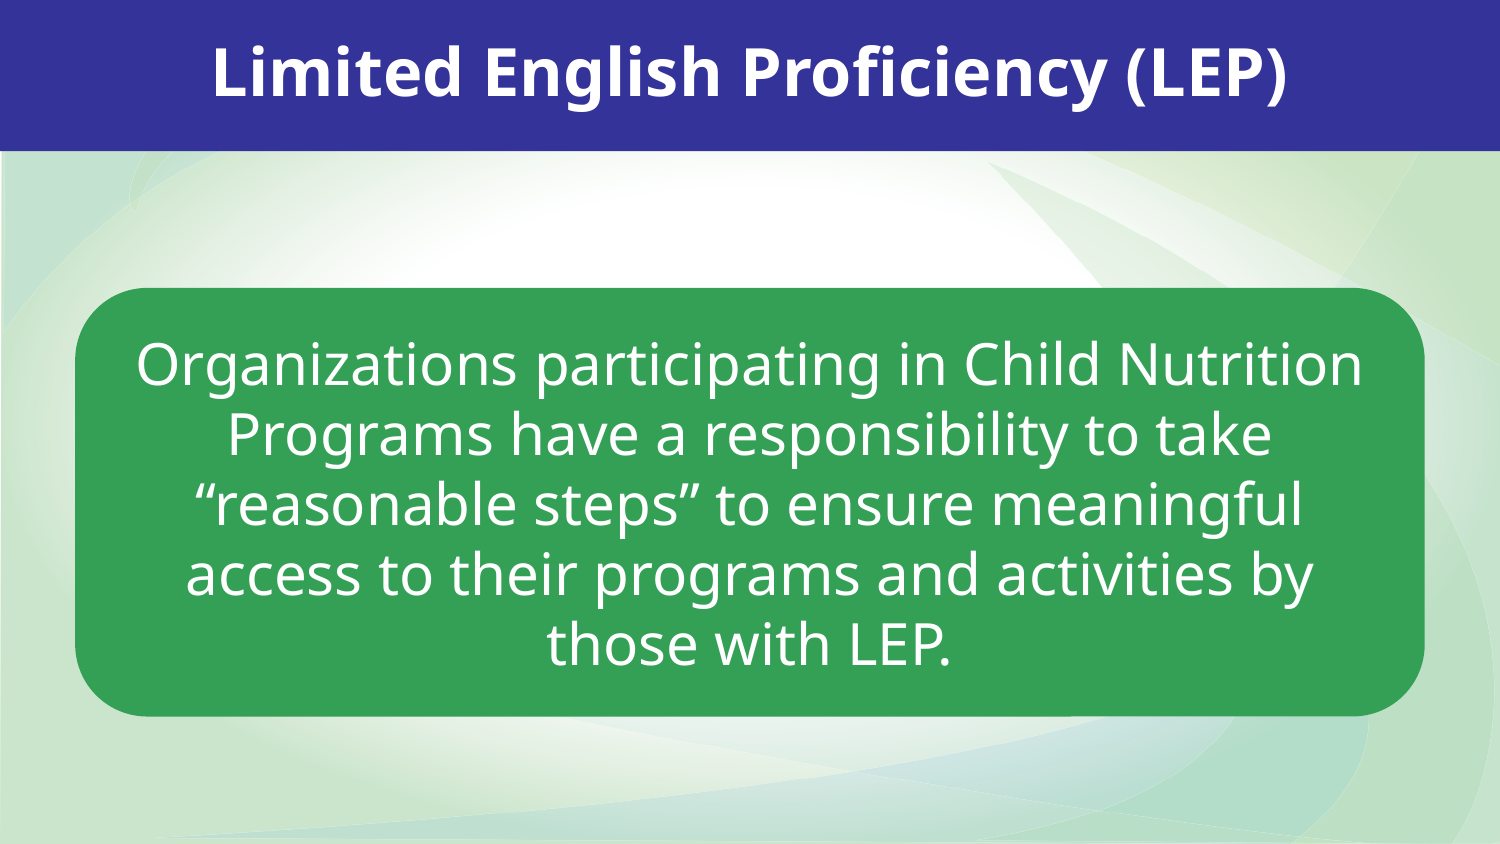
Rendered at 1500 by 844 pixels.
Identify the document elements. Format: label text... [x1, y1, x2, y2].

text_box Organizations participating in Child Nutrition Programs have a responsibility to take “reasonable steps” to ensure meaningful access to their programs and activities by those with LEP. [75, 287, 1425, 717]
title Limited English Proficiency (LEP) [0, 0, 1500, 150]
